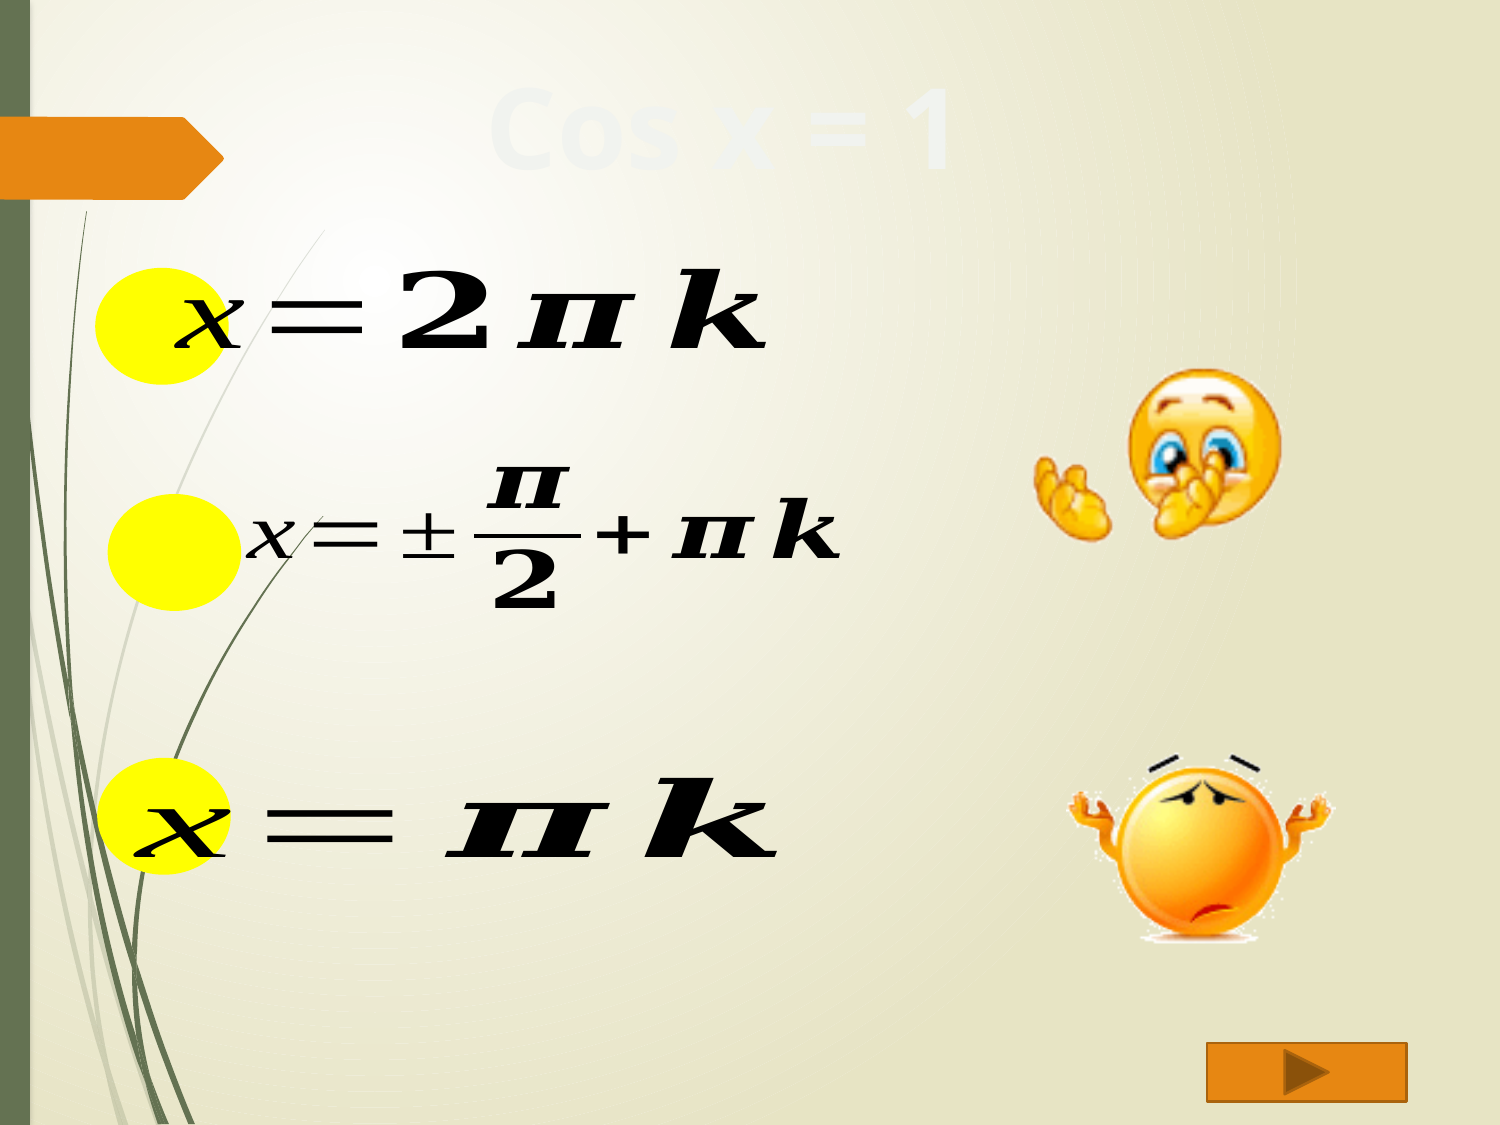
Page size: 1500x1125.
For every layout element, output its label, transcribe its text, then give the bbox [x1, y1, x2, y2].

picture [1031, 363, 1296, 552]
text_box Cos x = 1 [373, 49, 1077, 200]
picture [1066, 726, 1337, 954]
text_box [217, 316, 229, 338]
text_box [95, 267, 227, 385]
text_box [97, 757, 231, 875]
text_box [107, 493, 242, 611]
text_box [1206, 1042, 1408, 1103]
